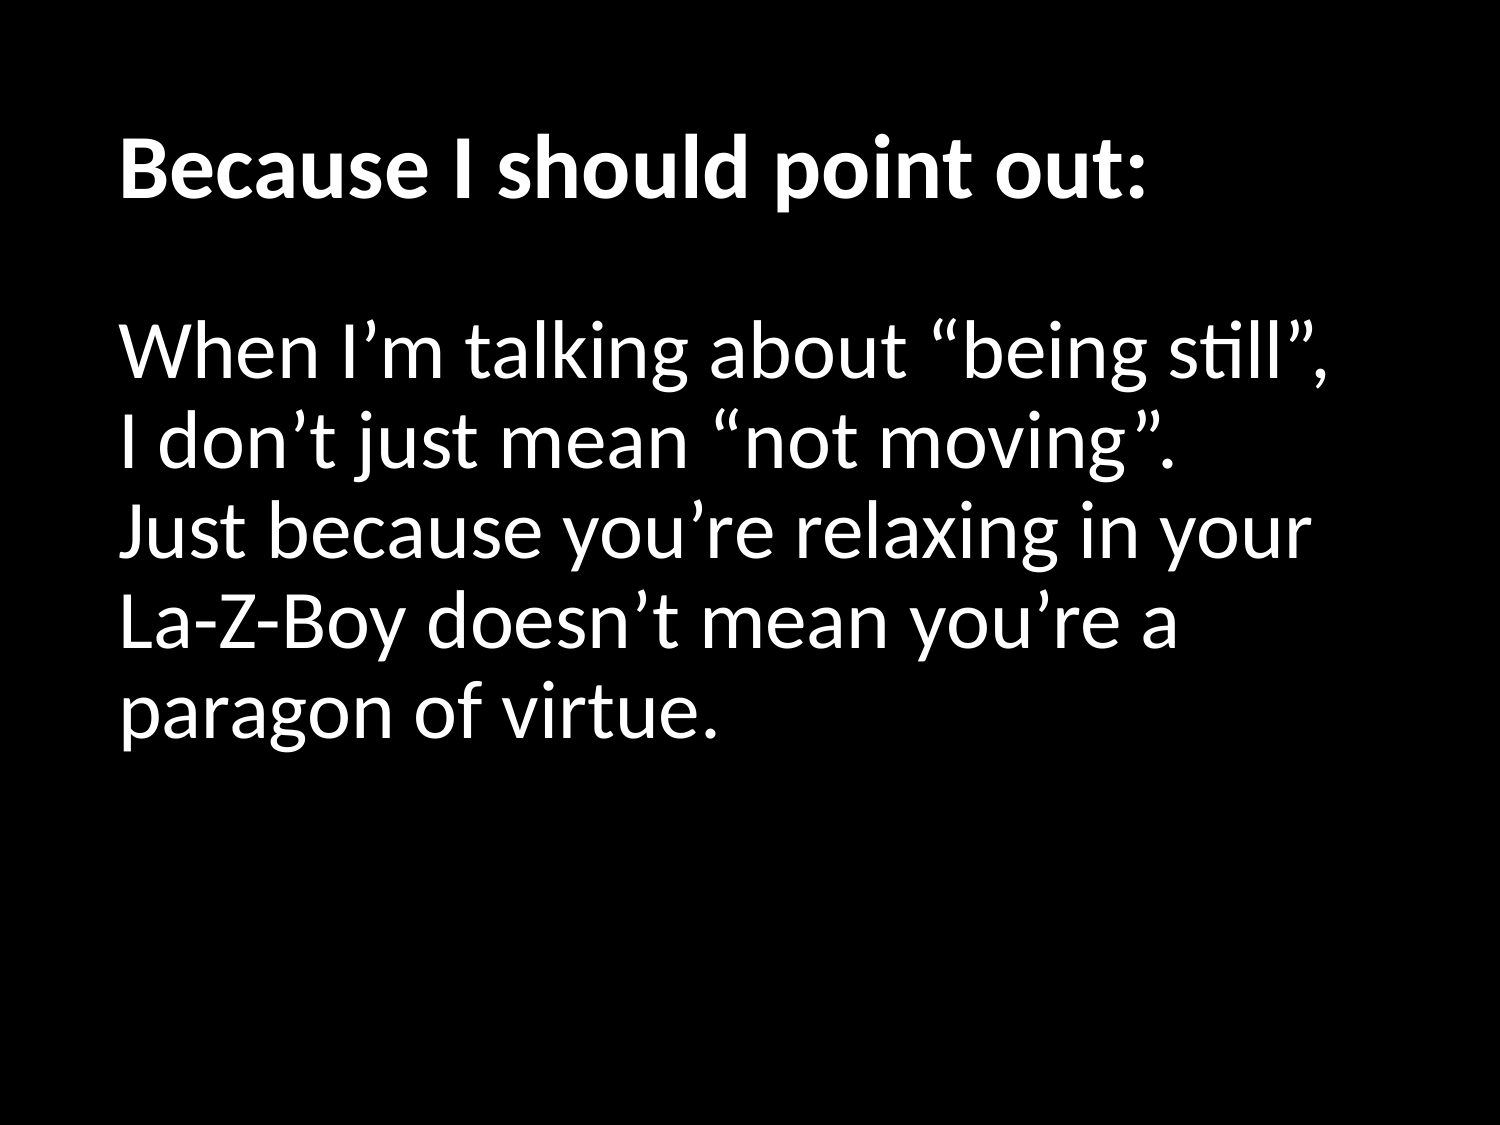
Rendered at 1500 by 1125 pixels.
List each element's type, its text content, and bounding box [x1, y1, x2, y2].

list When I’m talking about “being still”, I don’t just mean “not moving”. Just because you’re relaxing in your La-Z-Boy doesn’t mean you’re a paragon of virtue. [103, 299, 1397, 1014]
title Because I should point out: [103, 59, 1397, 278]
